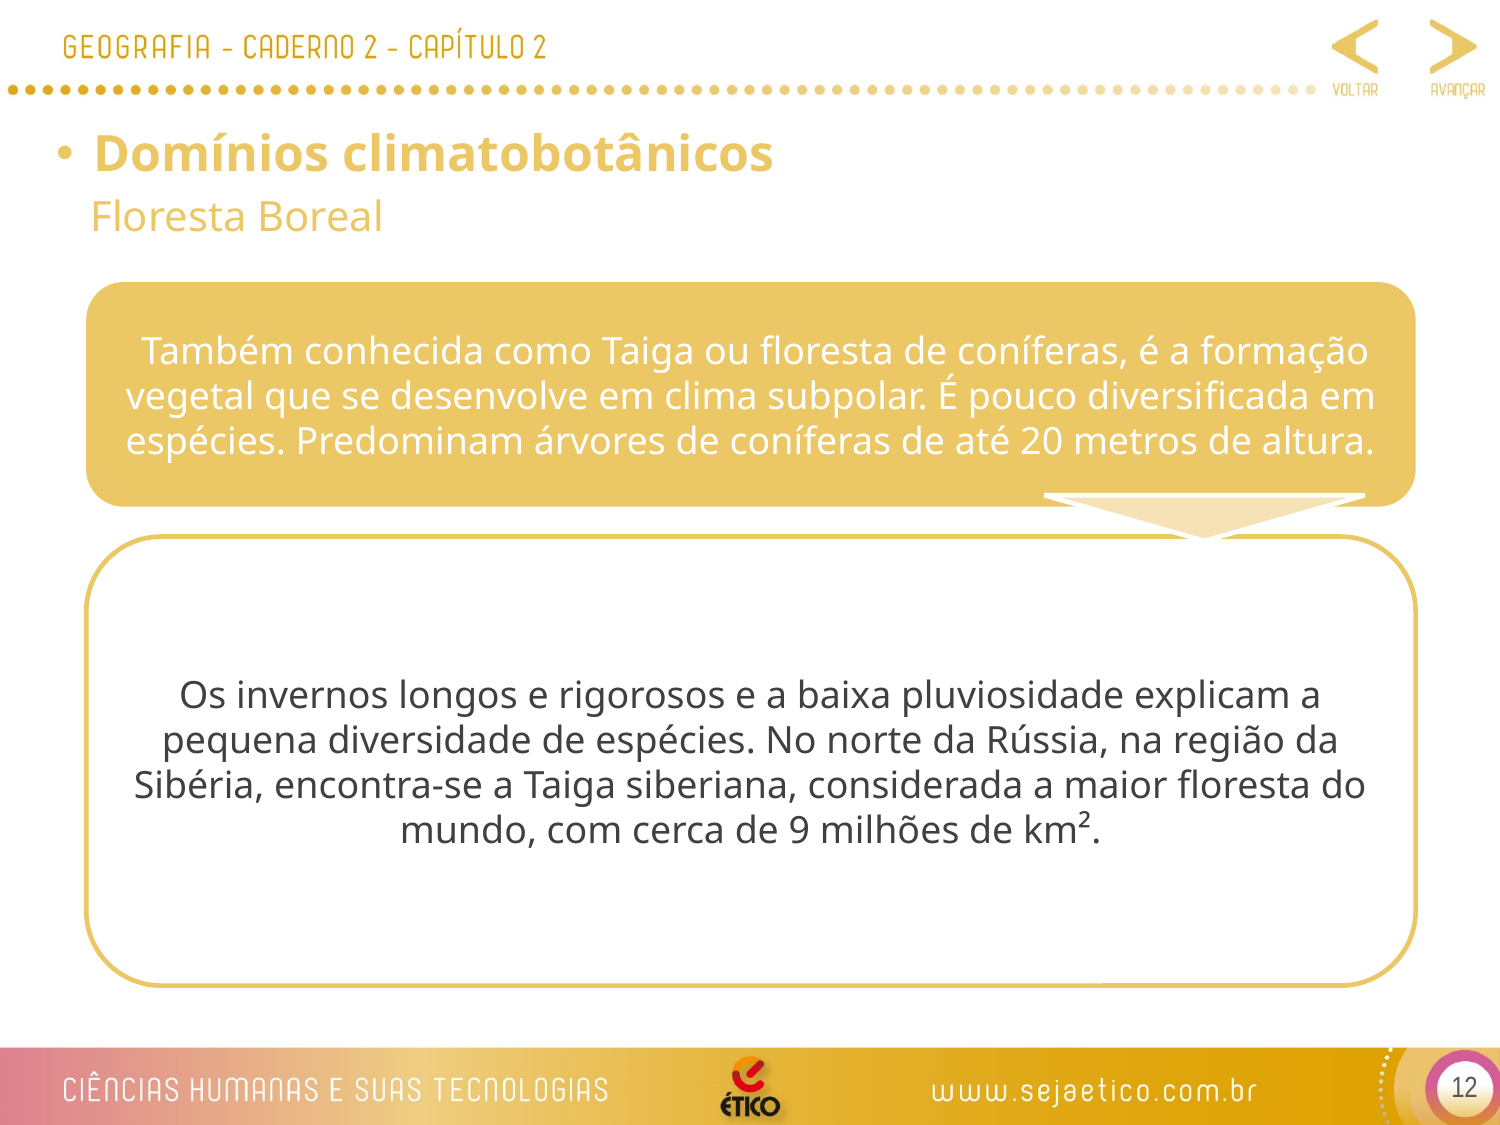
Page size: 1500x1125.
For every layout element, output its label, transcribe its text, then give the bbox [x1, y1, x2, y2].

picture [0, 0, 1500, 1125]
text_box Floresta Boreal [75, 182, 399, 247]
text_box Os invernos longos e rigorosos e a baixa pluviosidade explicam a pequena diversidade de espécies. No norte da Rússia, na região da Sibéria, encontra-se a Taiga siberiana, considerada a maior floresta do mundo, com cerca de 9 milhões de km². [85, 535, 1417, 987]
text_box [1043, 494, 1366, 543]
text_box Também conhecida como Taiga ou floresta de coníferas, é a formação vegetal que se desenvolve em clima subpolar. É pouco diversificada em espécies. Predominam árvores de coníferas de até 20 metros de altura. [85, 281, 1417, 508]
list Domínios climatobotânicos [41, 120, 1459, 1019]
